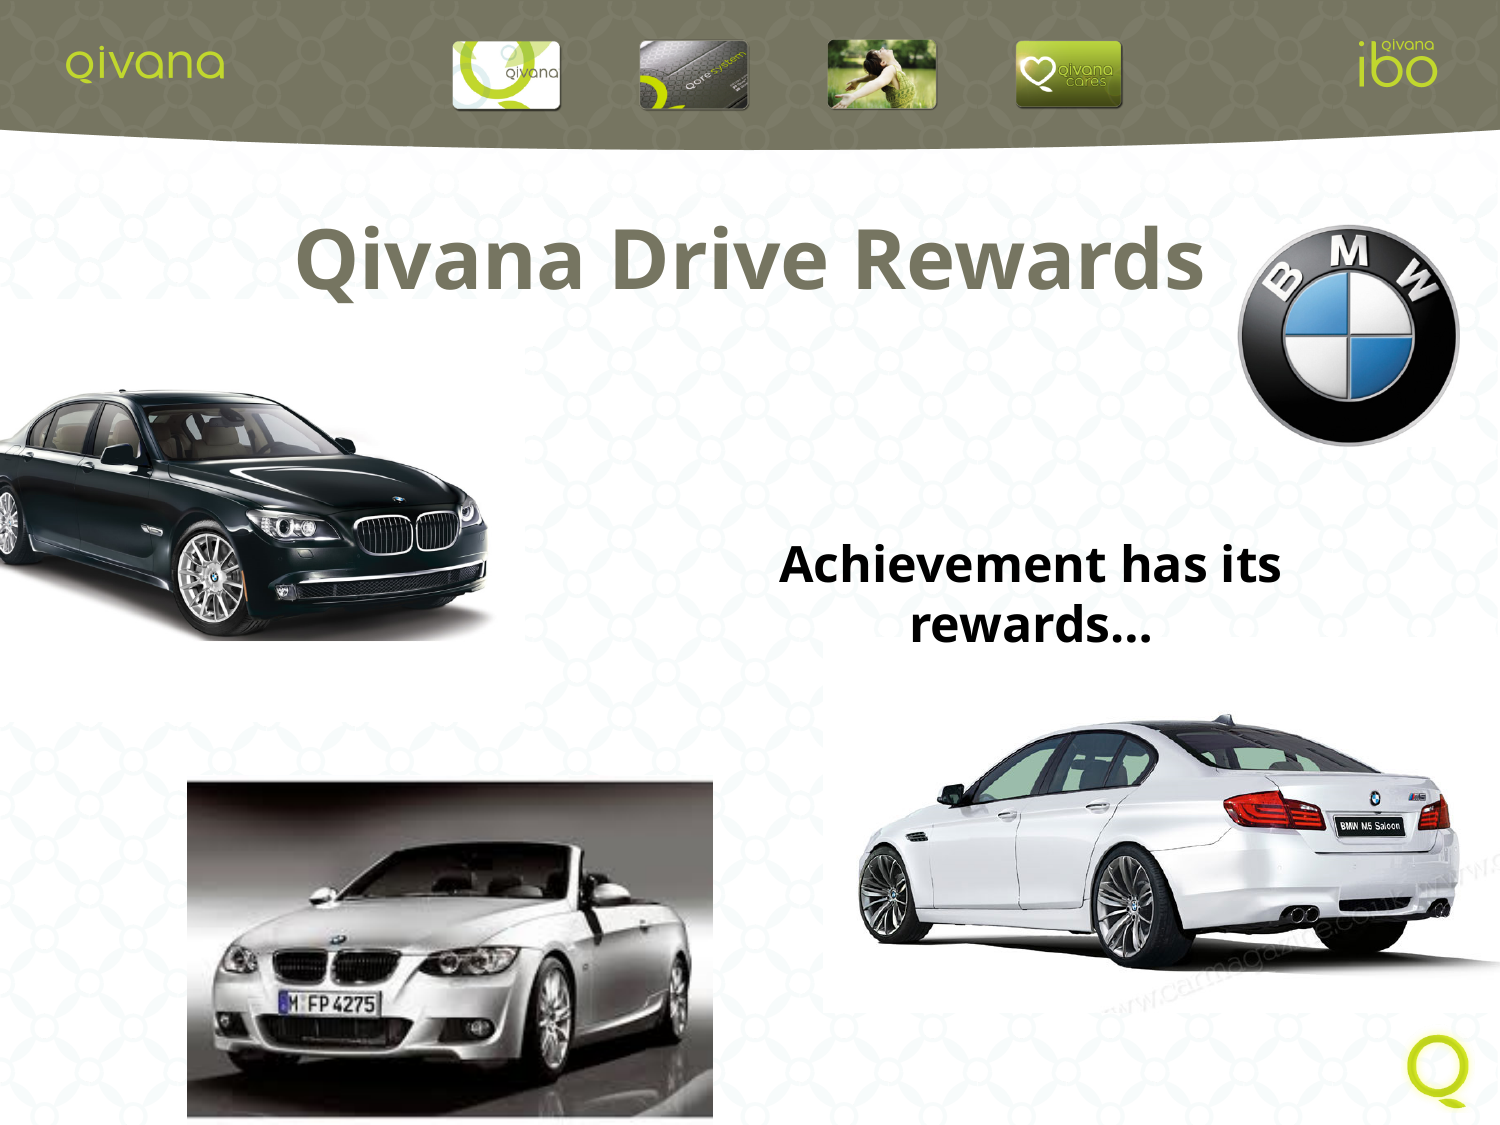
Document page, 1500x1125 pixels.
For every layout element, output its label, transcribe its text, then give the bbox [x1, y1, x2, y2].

title Qivana Drive Rewards [74, 162, 1426, 351]
text_box Achievement has its rewards… [637, 524, 1425, 660]
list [823, 637, 1500, 1013]
picture [0, 0, 1500, 1125]
